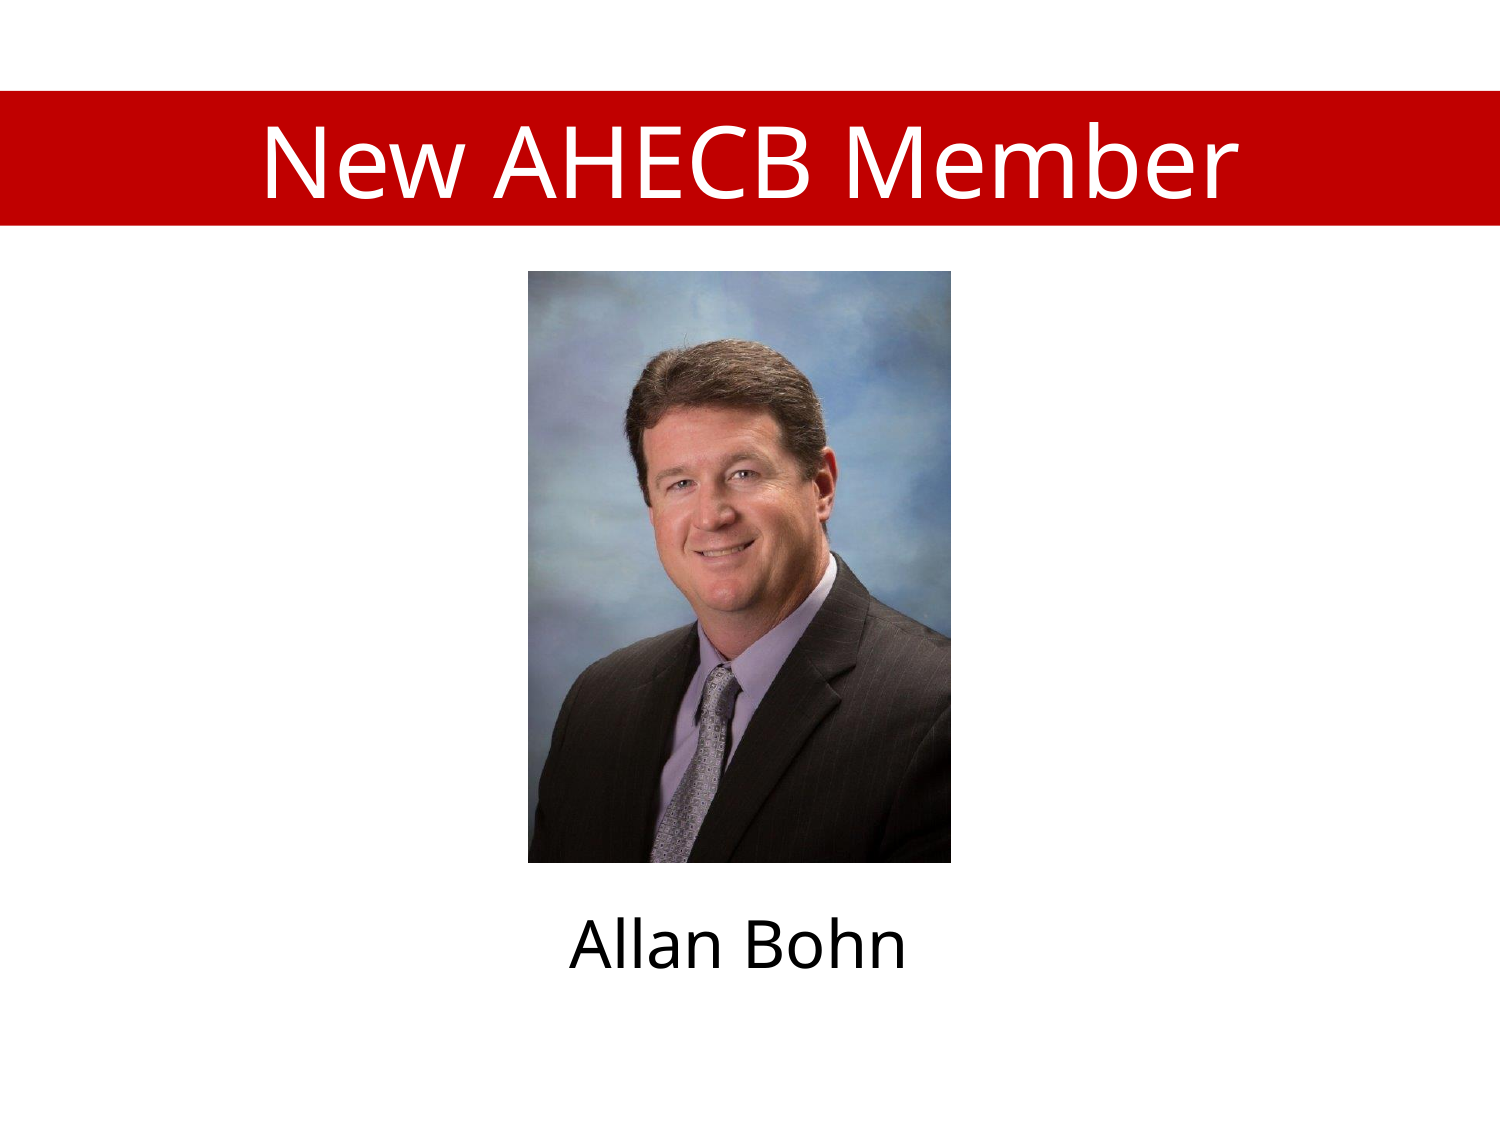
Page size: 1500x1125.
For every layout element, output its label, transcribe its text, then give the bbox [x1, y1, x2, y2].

text_box Allan Bohn [472, 894, 1007, 990]
picture [528, 271, 951, 863]
text_box New AHECB Member [0, 90, 1500, 226]
